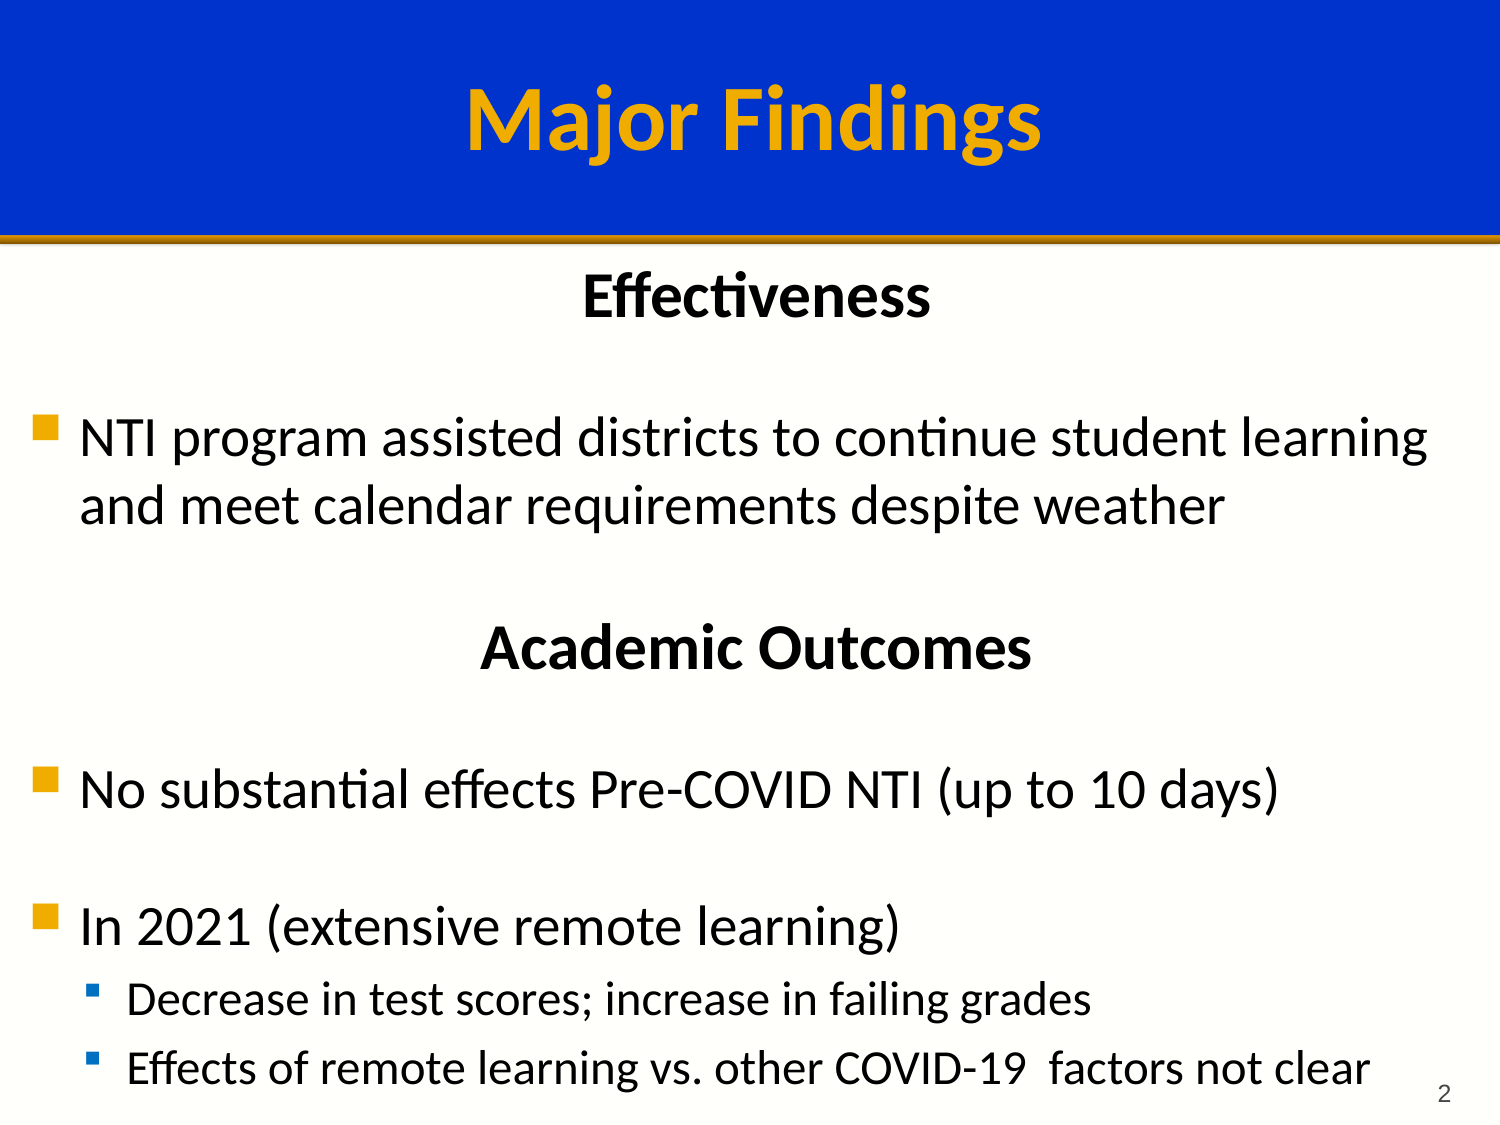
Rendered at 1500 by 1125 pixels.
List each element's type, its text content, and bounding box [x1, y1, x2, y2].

slide_number 2 [1345, 1062, 1467, 1108]
list Effectiveness NTI program assisted districts to continue student learning and meet calendar requirements despite weather Academic Outcomes No substantial effects Pre-COVID NTI (up to 10 days) In 2021 (extensive remote learning) Decrease in test scores; increase in failing grades Effects of remote learning vs. other COVID-19 factors not clear [0, 237, 1500, 1108]
title Major Findings [75, 25, 1425, 200]
